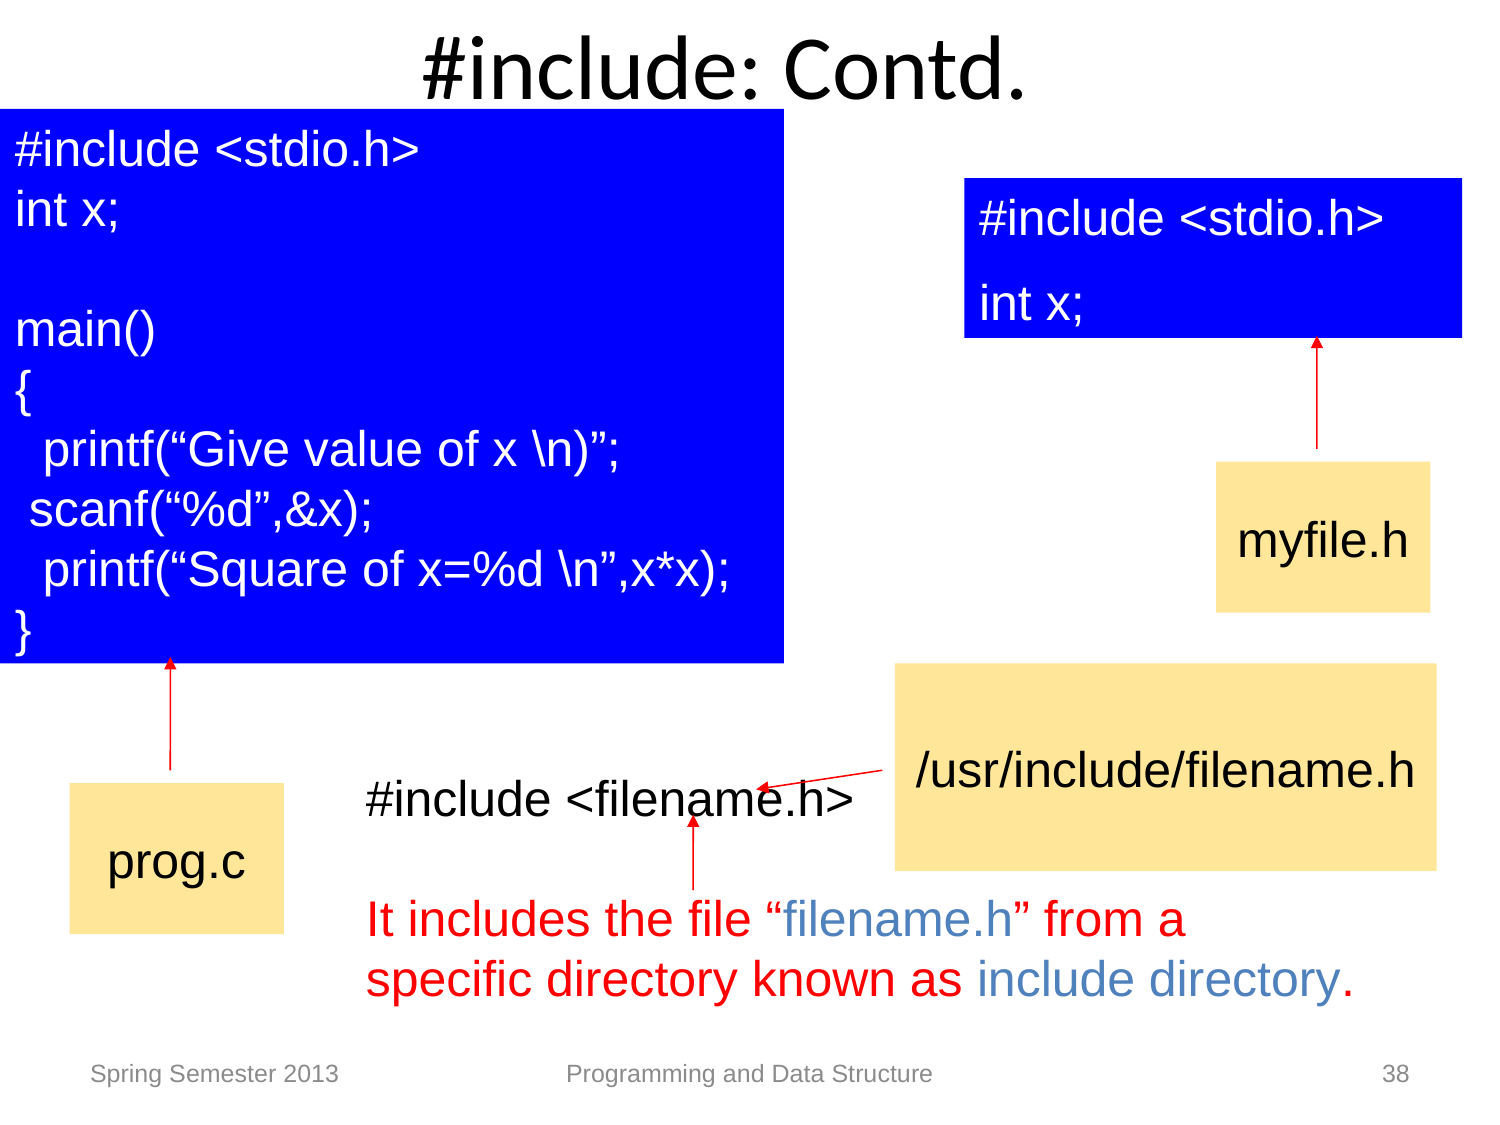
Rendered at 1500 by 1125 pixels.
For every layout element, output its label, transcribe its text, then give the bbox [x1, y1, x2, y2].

footer Programming and Data Structure [512, 1042, 988, 1103]
slide_number 38 [1074, 1042, 1425, 1103]
text_box #include <stdio.h> int x; main() { printf(“Give value of x \n)”; scanf(“%d”,&x); printf(“Square of x=%d \n”,x*x); } [0, 108, 784, 664]
text_box #include <filename.h> It includes the file “filename.h” from a specific directory known as include directory. [353, 758, 1369, 1014]
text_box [69, 656, 285, 935]
text_box #include <stdio.h> int x; [964, 178, 1463, 338]
slide_number Spring Semester 2013 [75, 1042, 425, 1103]
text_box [755, 663, 1437, 872]
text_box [1215, 335, 1431, 613]
text_box [687, 814, 700, 891]
title #include: Contd. [88, 0, 1364, 126]
